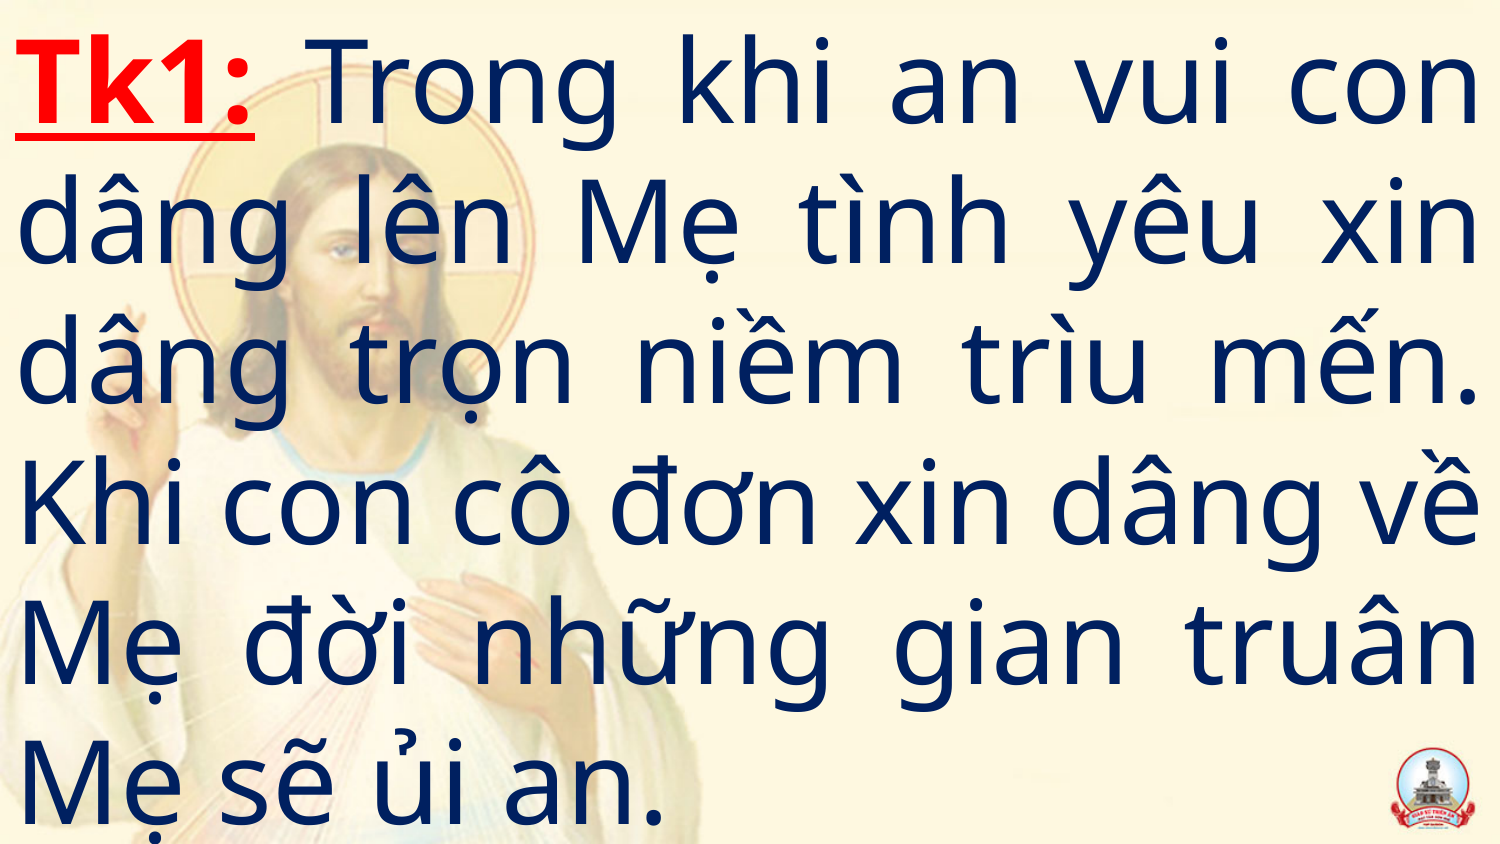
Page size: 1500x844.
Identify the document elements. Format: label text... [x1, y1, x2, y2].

text_box Tk1: Trong khi an vui con dâng lên Mẹ tình yêu xin dâng trọn niềm trìu mến. Khi con cô đơn xin dâng về Mẹ đời những gian truân Mẹ sẽ ủi an. [0, 0, 1500, 844]
